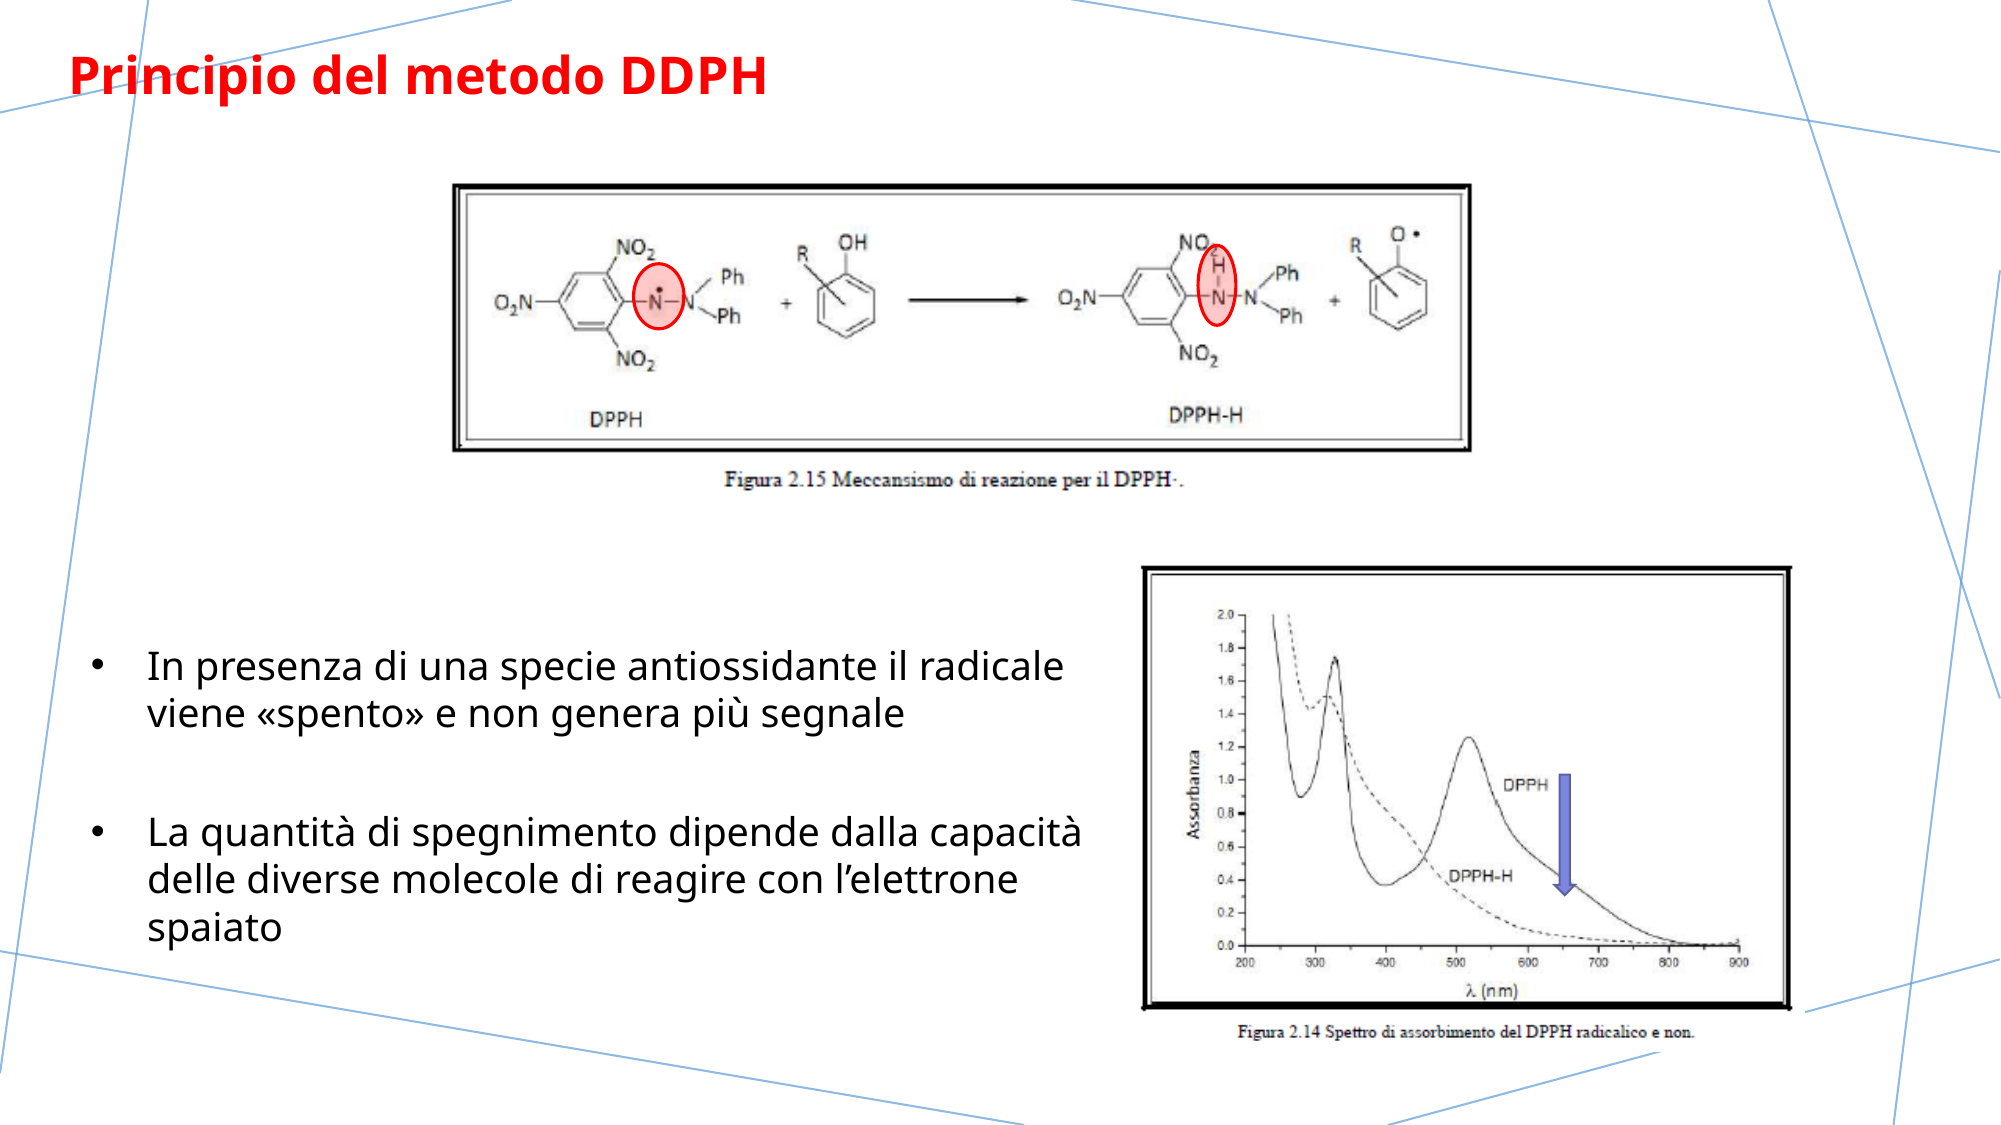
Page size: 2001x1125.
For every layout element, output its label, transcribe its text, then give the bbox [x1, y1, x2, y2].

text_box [418, 163, 1503, 510]
picture [1132, 552, 1805, 1052]
text_box In presenza di una specie antiossidante il radicale viene «spento» e non genera più segnale La quantità di spegnimento dipende dalla capacità delle diverse molecole di reagire con l’elettrone spaiato [83, 633, 1117, 957]
text_box Principio del metodo DDPH [60, 34, 777, 113]
